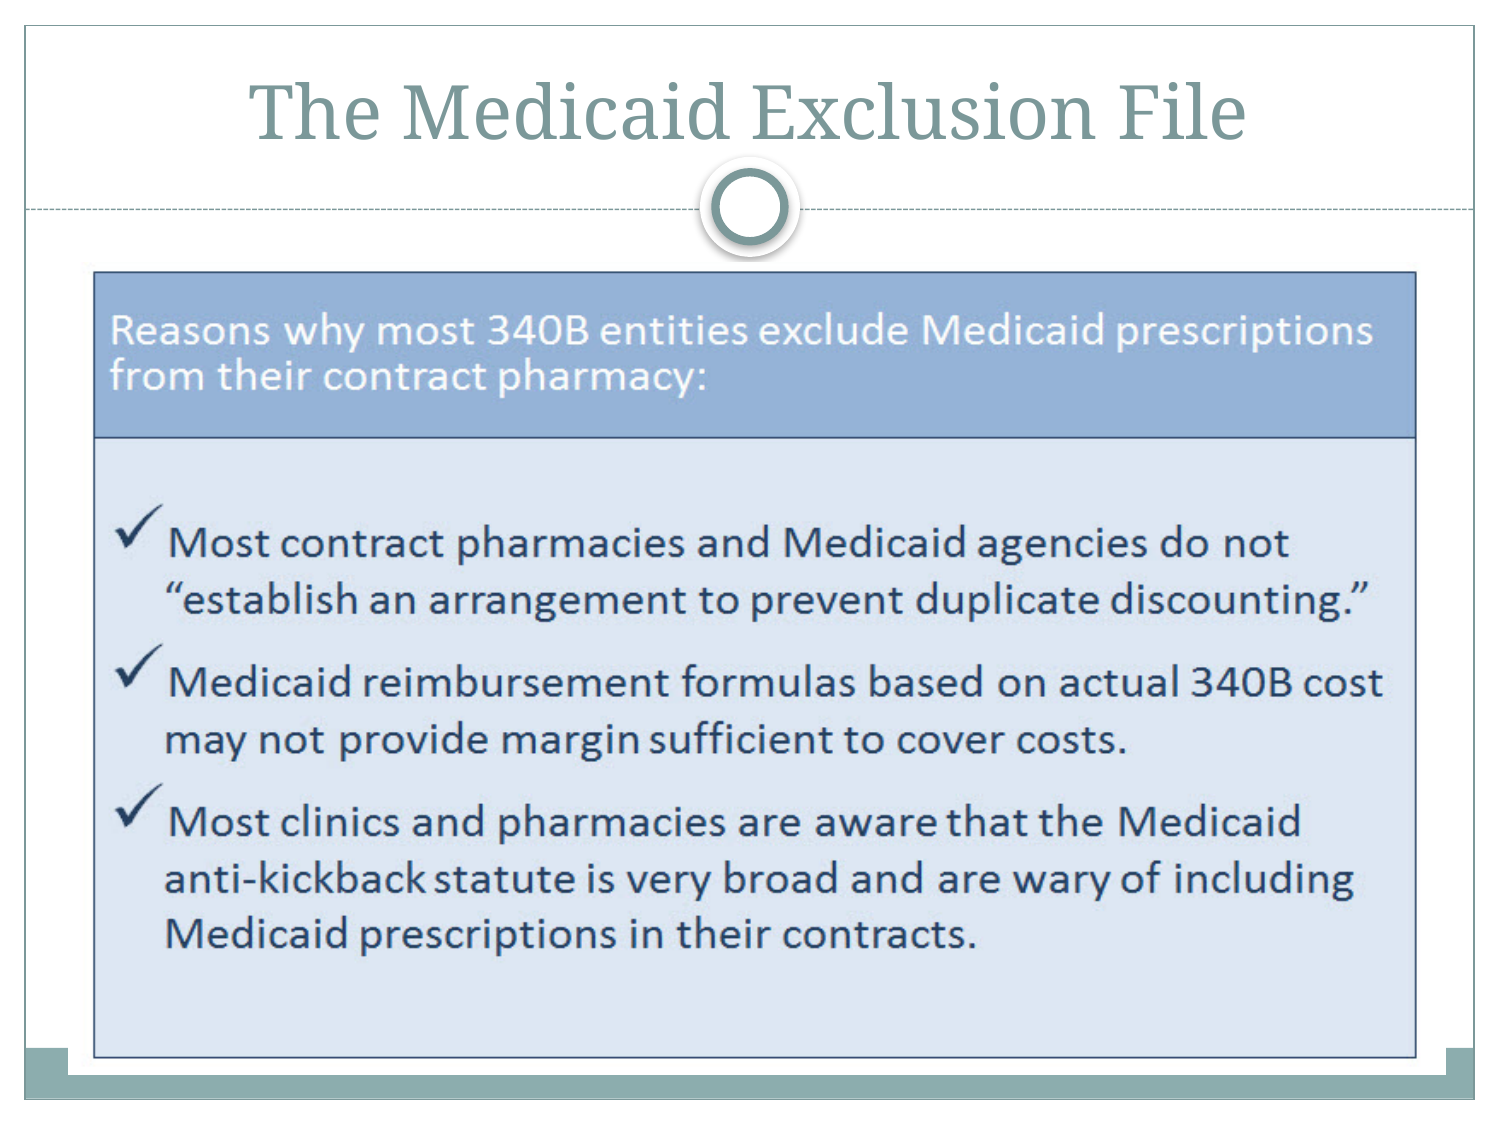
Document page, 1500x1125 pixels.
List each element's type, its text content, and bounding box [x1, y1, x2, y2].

picture [68, 262, 1447, 1076]
title The Medicaid Exclusion File [49, 37, 1450, 162]
